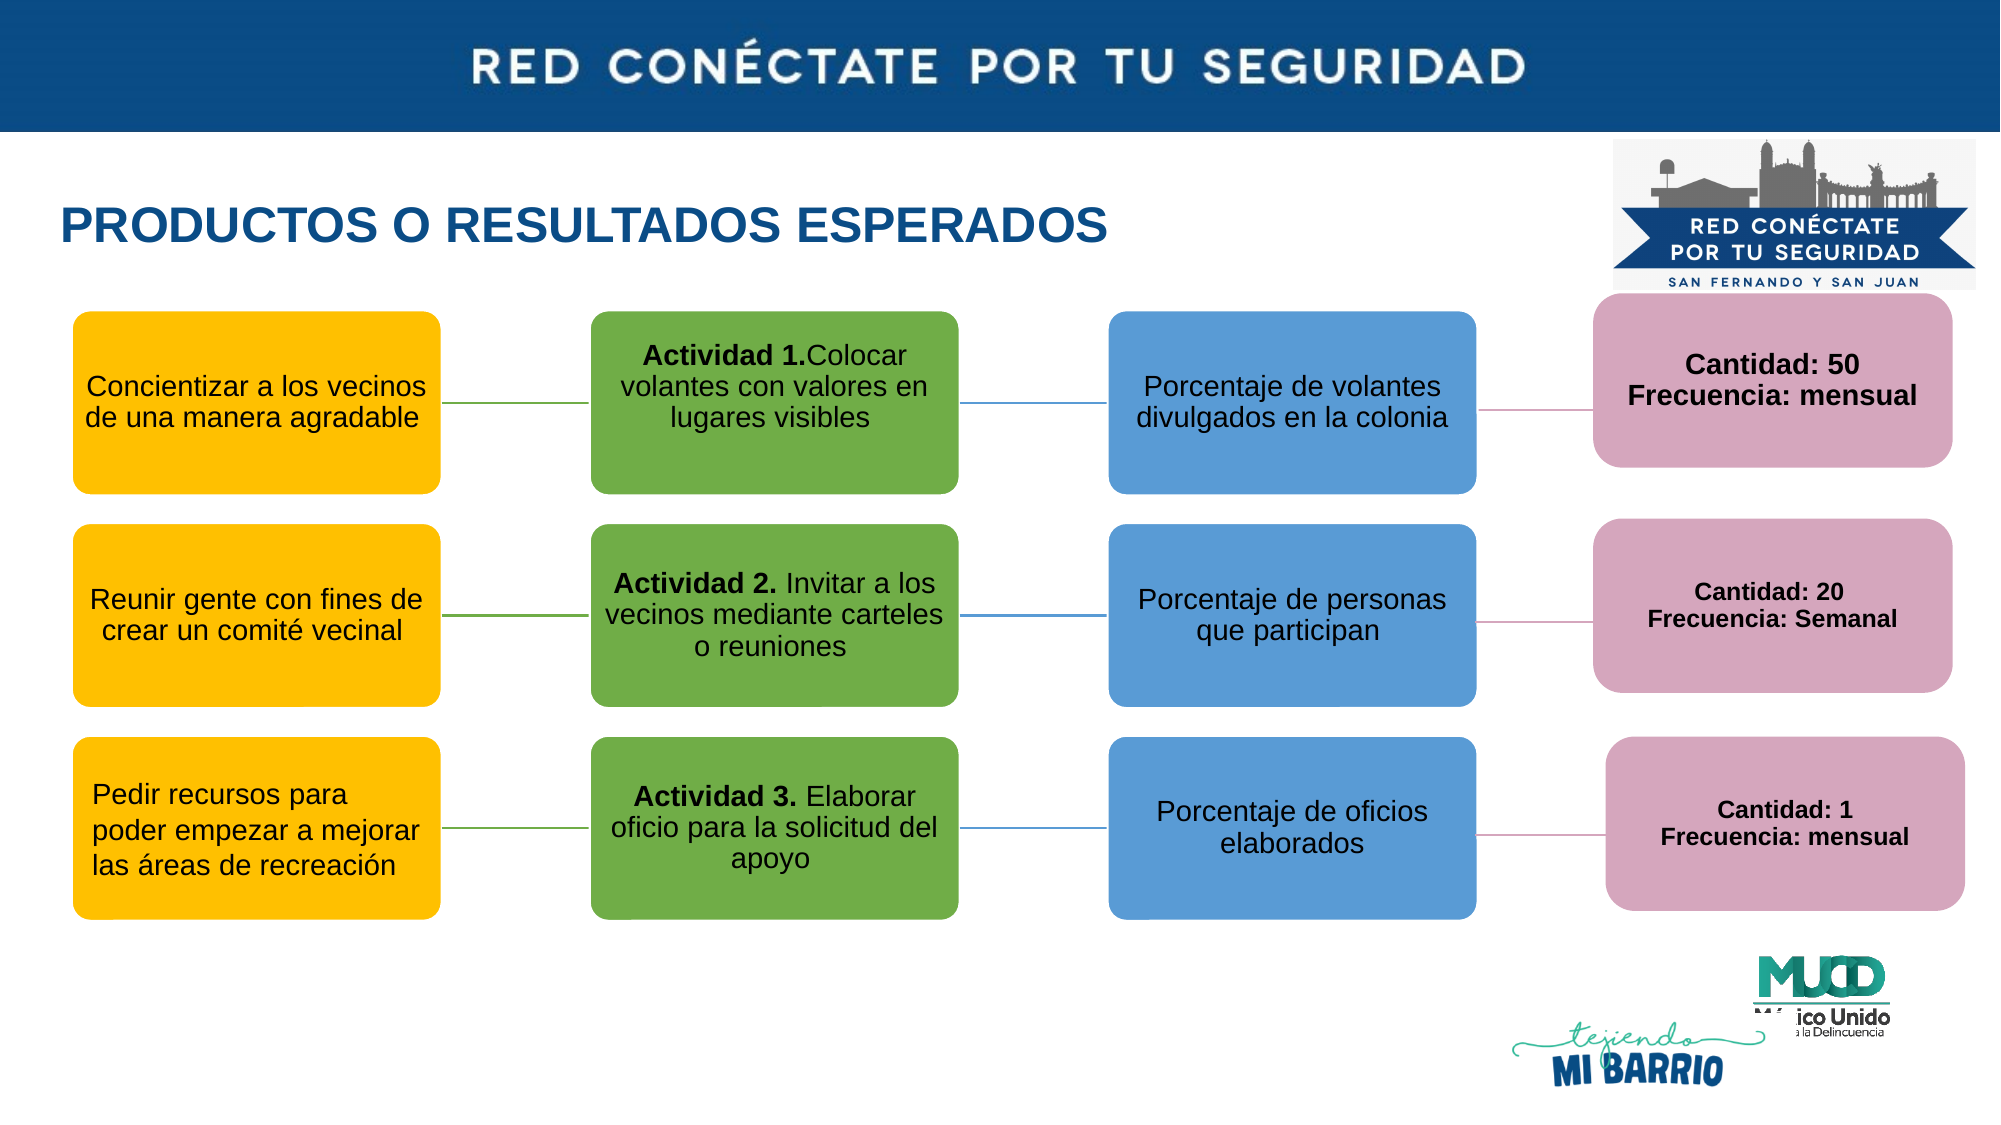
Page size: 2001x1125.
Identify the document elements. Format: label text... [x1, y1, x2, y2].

picture [1613, 138, 1976, 290]
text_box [71, 292, 1953, 921]
picture [0, 0, 2000, 132]
text_box PRODUCTOS O RESULTADOS ESPERADOS [45, 155, 1475, 262]
text_box Cantidad: 1 Frecuencia: mensual [1960, 749, 1966, 899]
picture [1498, 954, 1891, 1099]
